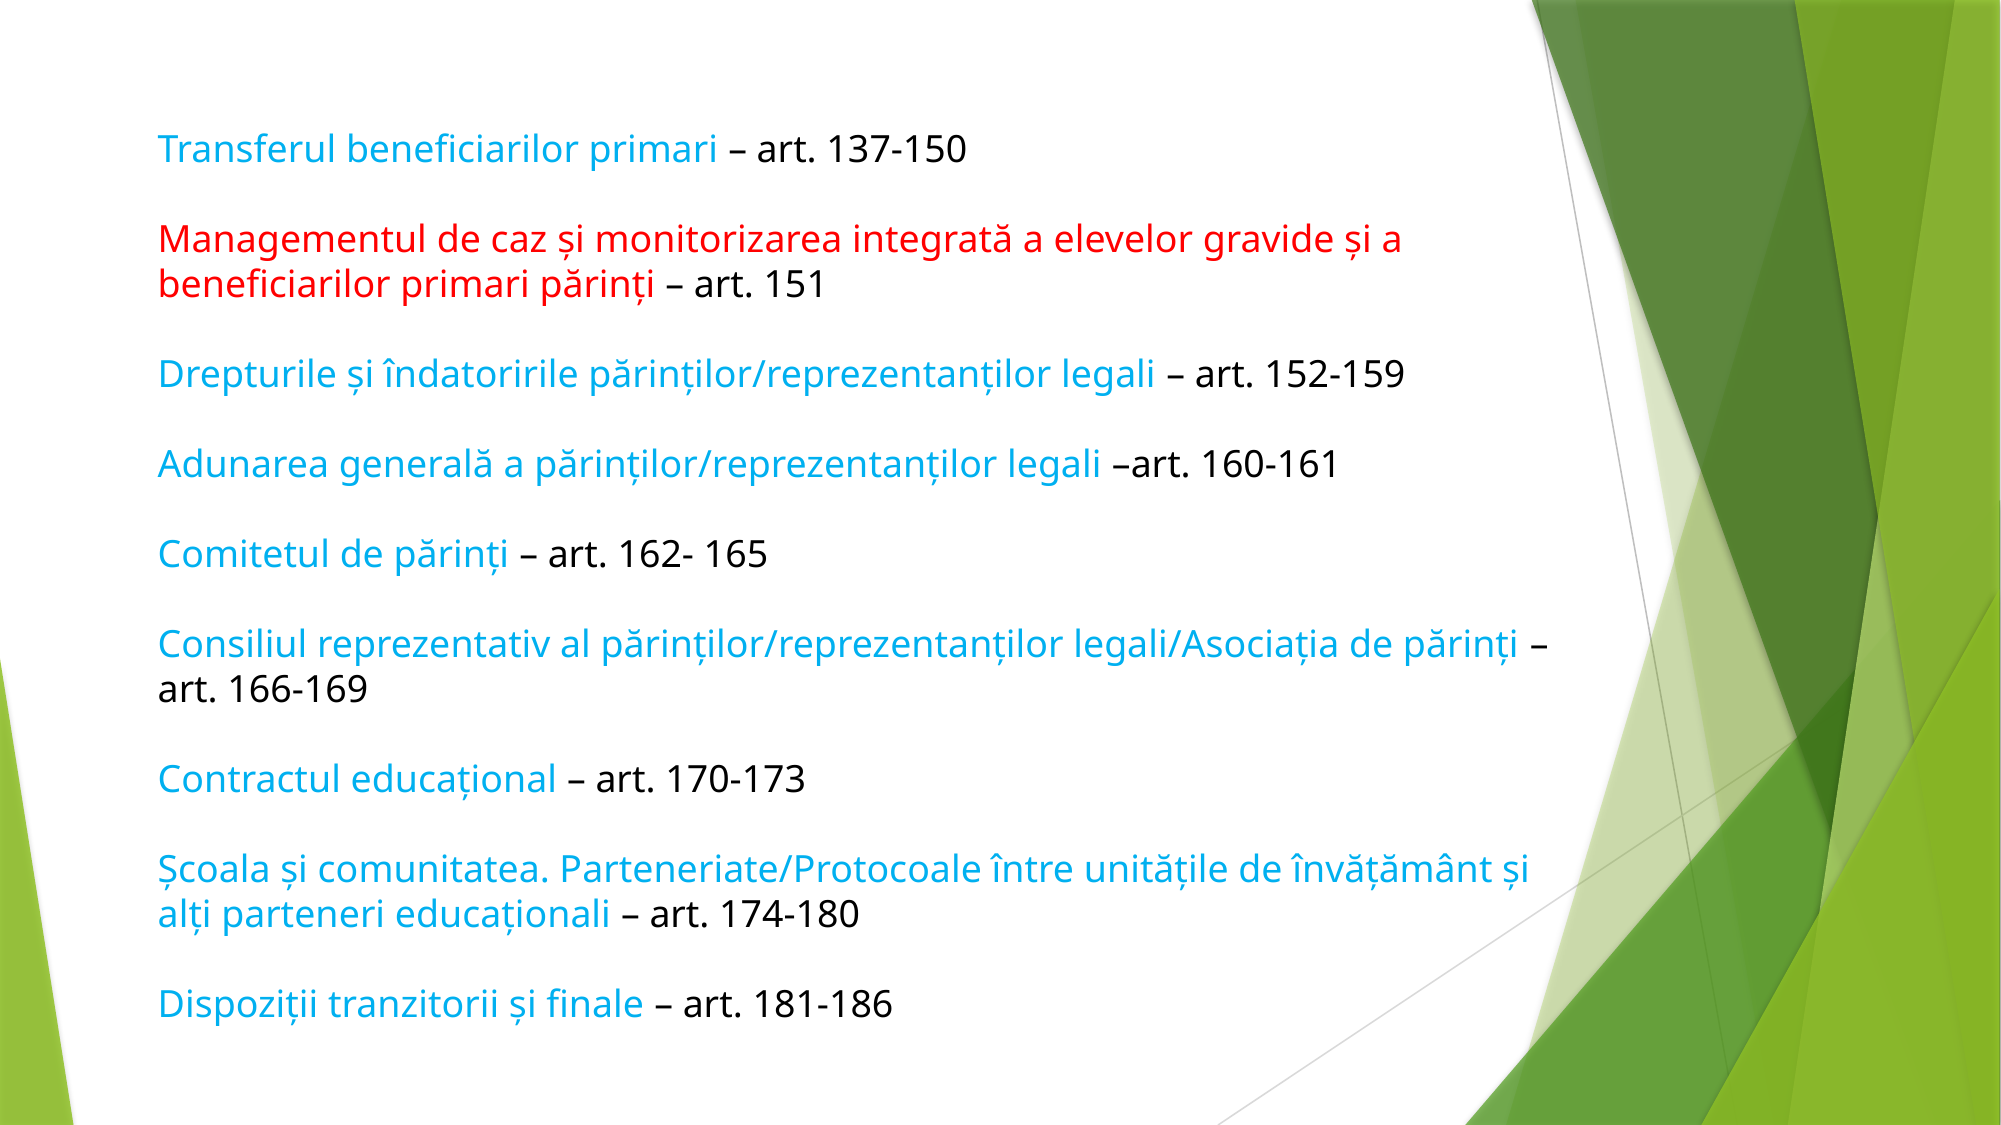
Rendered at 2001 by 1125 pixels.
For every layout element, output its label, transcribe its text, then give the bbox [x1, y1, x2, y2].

text_box Transferul beneficiarilor primari – art. 137-150 Managementul de caz şi monitorizarea integrată a elevelor gravide şi a beneficiarilor primari părinţi – art. 151 Drepturile şi îndatoririle părinţilor/reprezentanţilor legali – art. 152-159 Adunarea generală a părinţilor/reprezentanţilor legali –art. 160-161 Comitetul de părinţi – art. 162- 165 Consiliul reprezentativ al părinţilor/reprezentanţilor legali/Asociaţia de părinţi – art. 166-169 Contractul educaţional – art. 170-173 Şcoala şi comunitatea. Parteneriate/Protocoale între unităţile de învăţământ şi alţi parteneri educaţionali – art. 174-180 Dispoziţii tranzitorii şi finale – art. 181-186 [142, 117, 1575, 1032]
